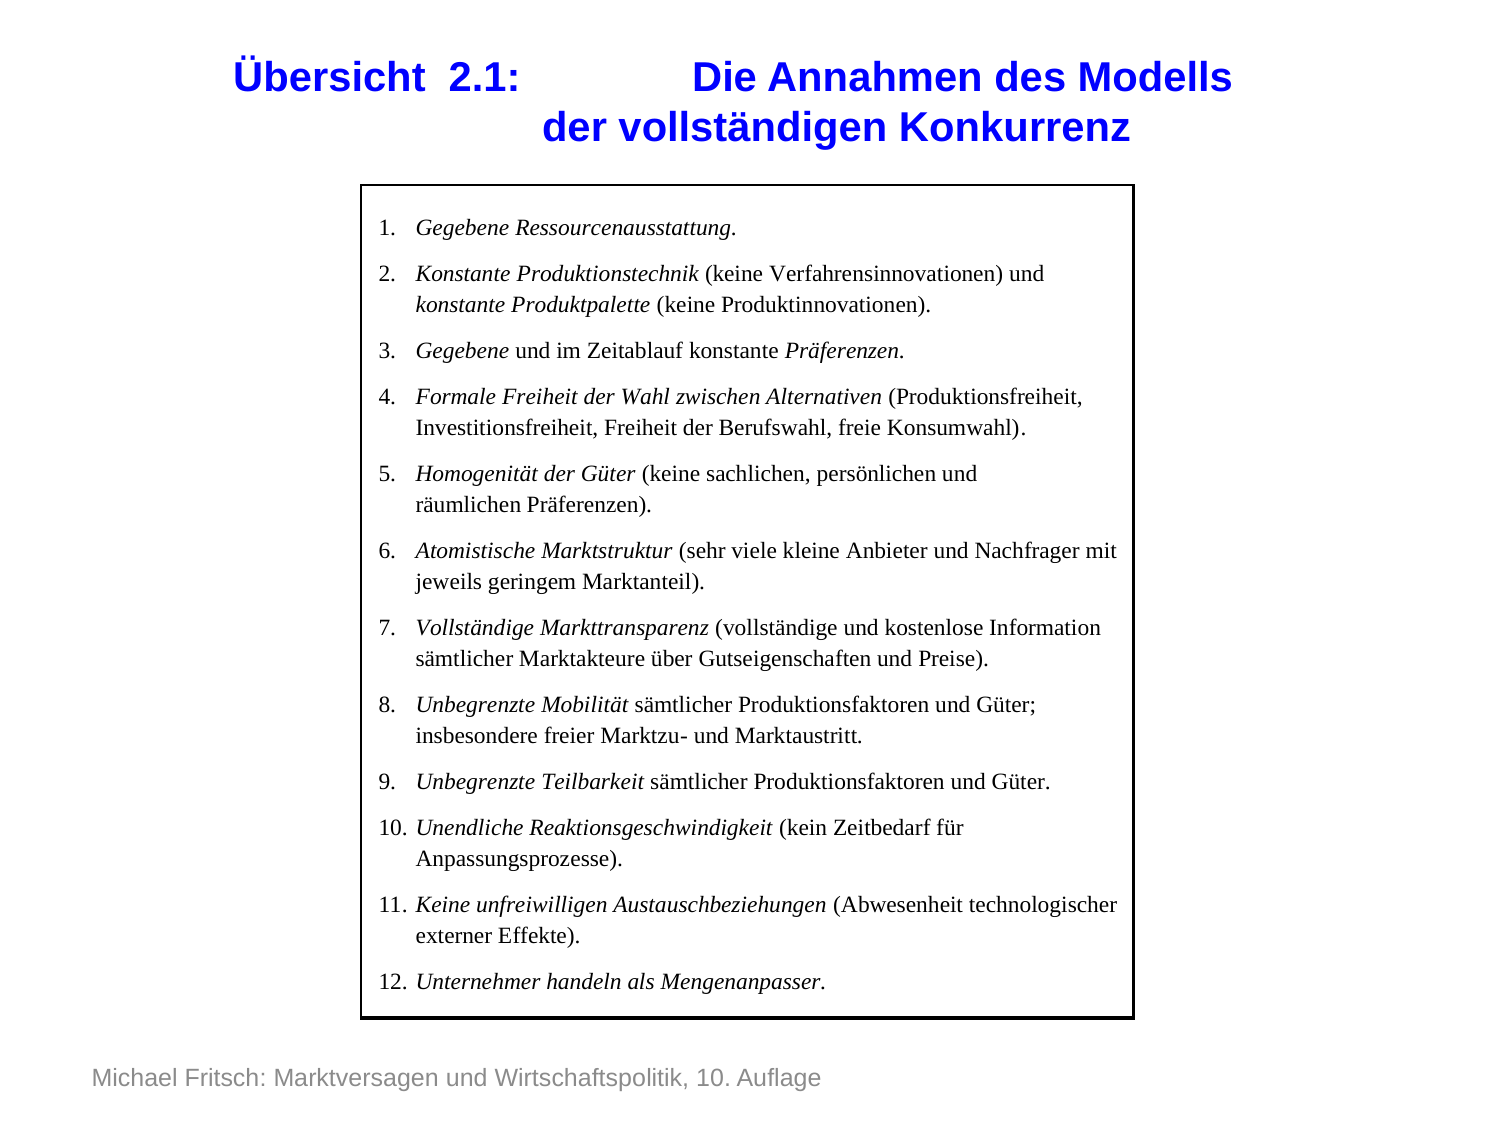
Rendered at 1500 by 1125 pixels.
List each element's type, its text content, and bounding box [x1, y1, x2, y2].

picture [359, 184, 1138, 1036]
footer Michael Fritsch: Marktversagen und Wirtschaftspolitik, 10. Auflage [76, 1046, 892, 1107]
text_box Übersicht 2.1: Die Annahmen des Modells der vollständigen Konkurrenz [218, 42, 1282, 158]
